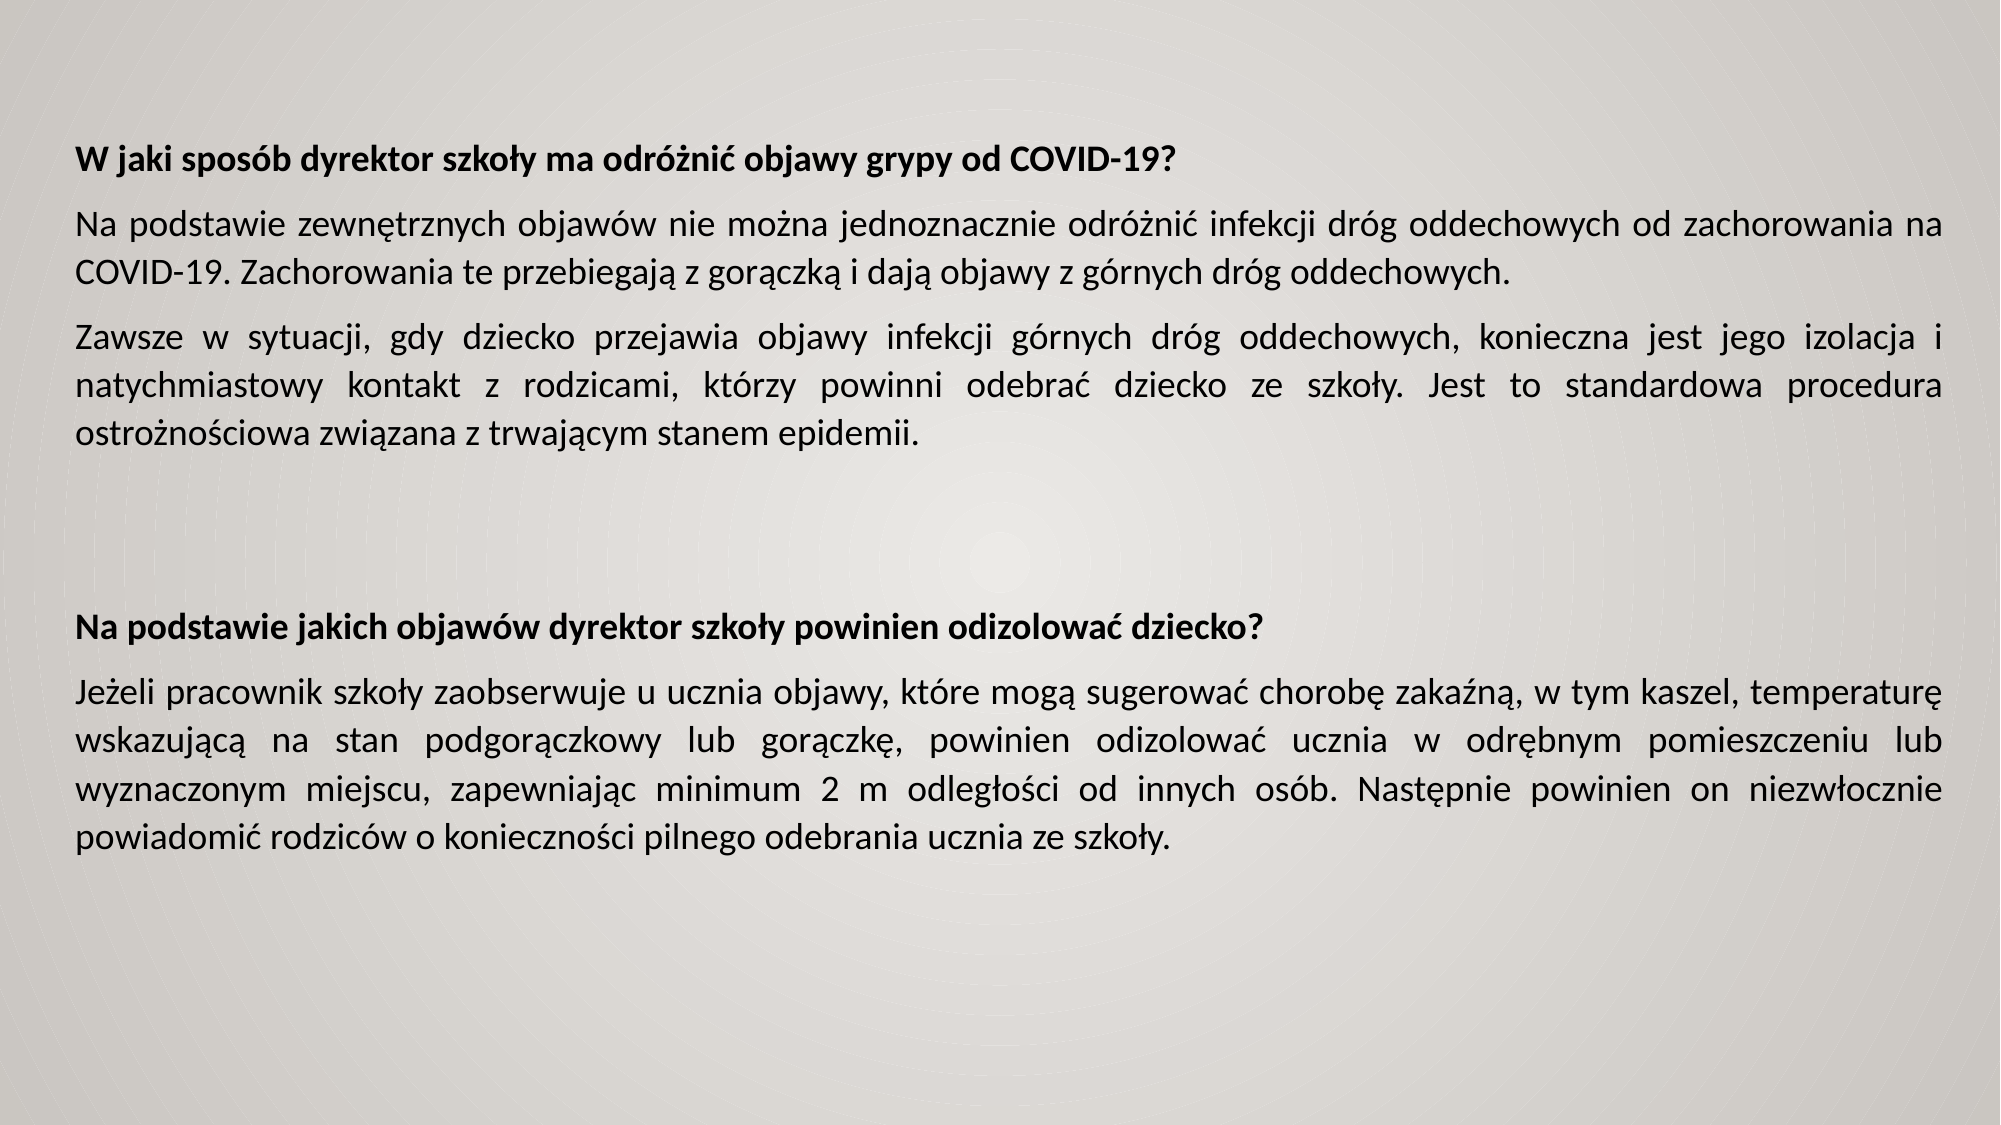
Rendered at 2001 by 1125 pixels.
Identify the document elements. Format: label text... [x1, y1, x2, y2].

text_box W jaki sposób dyrektor szkoły ma odróżnić objawy grypy od COVID-19? Na podstawie zewnętrznych objawów nie można jednoznacznie odróżnić infekcji dróg oddechowych od zachorowania na COVID-19. Zachorowania te przebiegają z gorączką i dają objawy z górnych dróg oddechowych. Zawsze w sytuacji, gdy dziecko przejawia objawy infekcji górnych dróg oddechowych, konieczna jest jego izolacja i natychmiastowy kontakt z rodzicami, którzy powinni odebrać dziecko ze szkoły. Jest to standardowa procedura ostrożnościowa związana z trwającym stanem epidemii. Na podstawie jakich objawów dyrektor szkoły powinien odizolować dziecko? Jeżeli pracownik szkoły zaobserwuje u ucznia objawy, które mogą sugerować chorobę zakaźną, w tym kaszel, temperaturę wskazującą na stan podgorączkowy lub gorączkę, powinien odizolować ucznia w odrębnym pomieszczeniu lub wyznaczonym miejscu, zapewniając minimum 2 m odległości od innych osób. Następnie powinien on niezwłocznie powiadomić rodziców o konieczności pilnego odebrania ucznia ze szkoły.​​​​​ [60, 61, 1960, 864]
